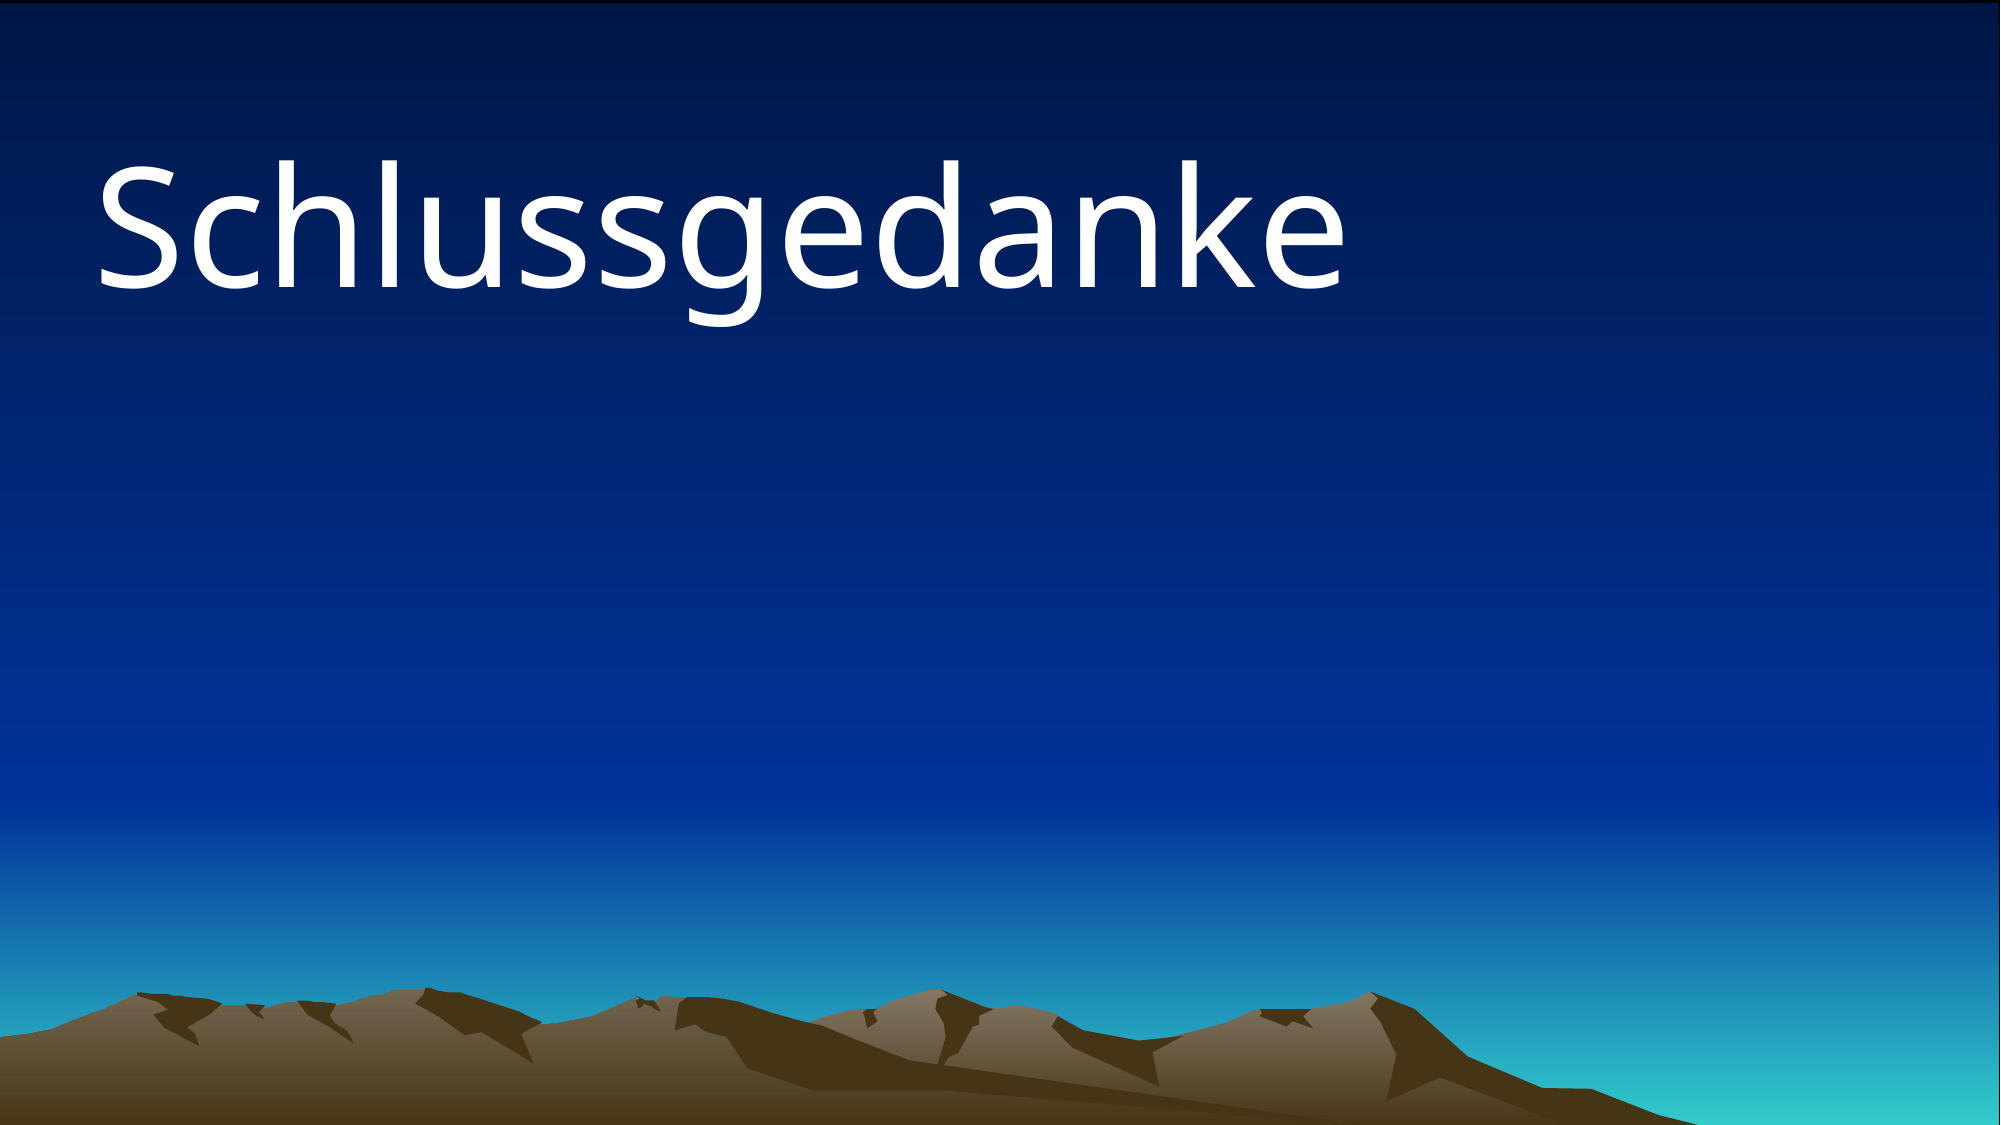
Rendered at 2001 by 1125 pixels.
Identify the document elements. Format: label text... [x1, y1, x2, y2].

title Schlussgedanke [78, 113, 1497, 329]
